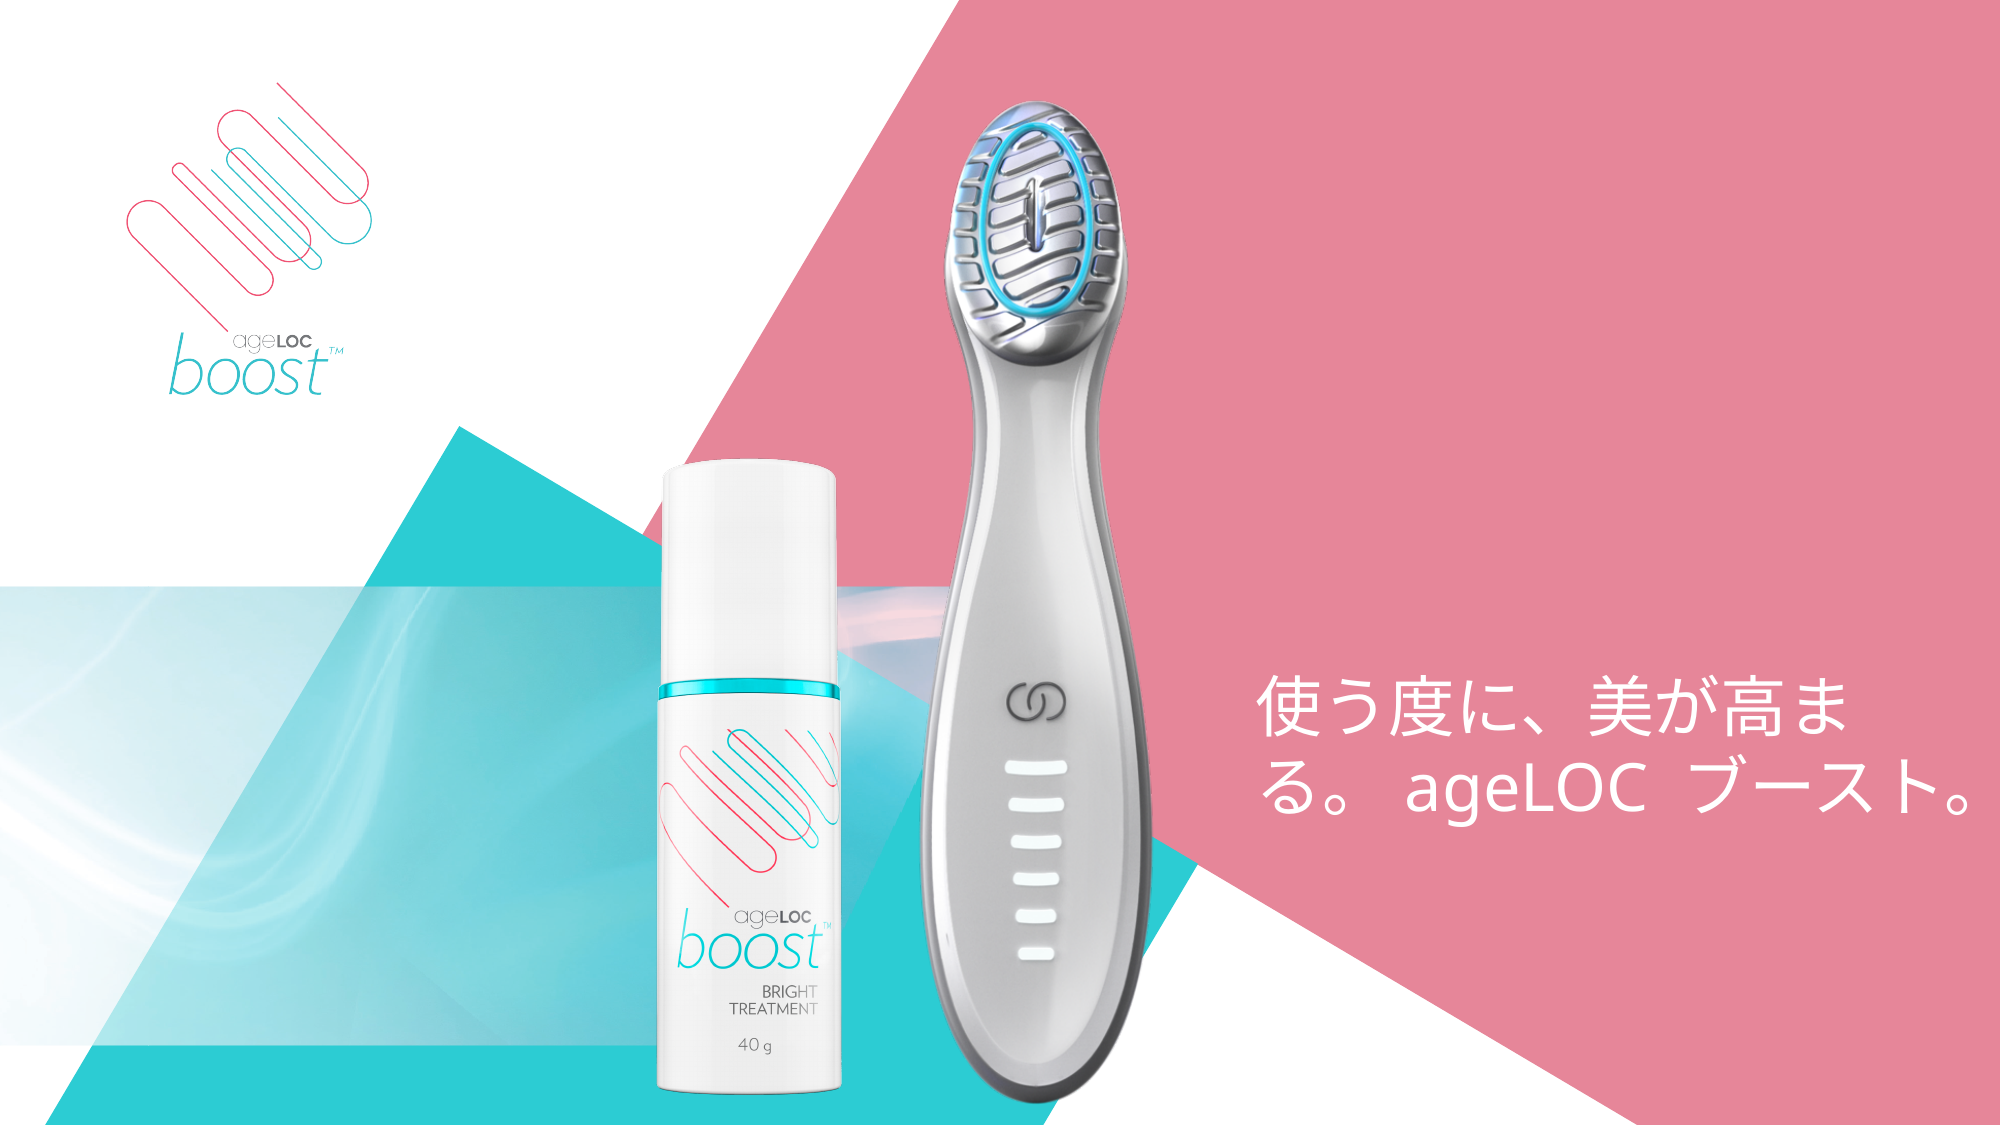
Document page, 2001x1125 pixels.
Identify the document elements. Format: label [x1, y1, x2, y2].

text_box [0, 0, 2000, 1125]
picture [125, 82, 372, 395]
